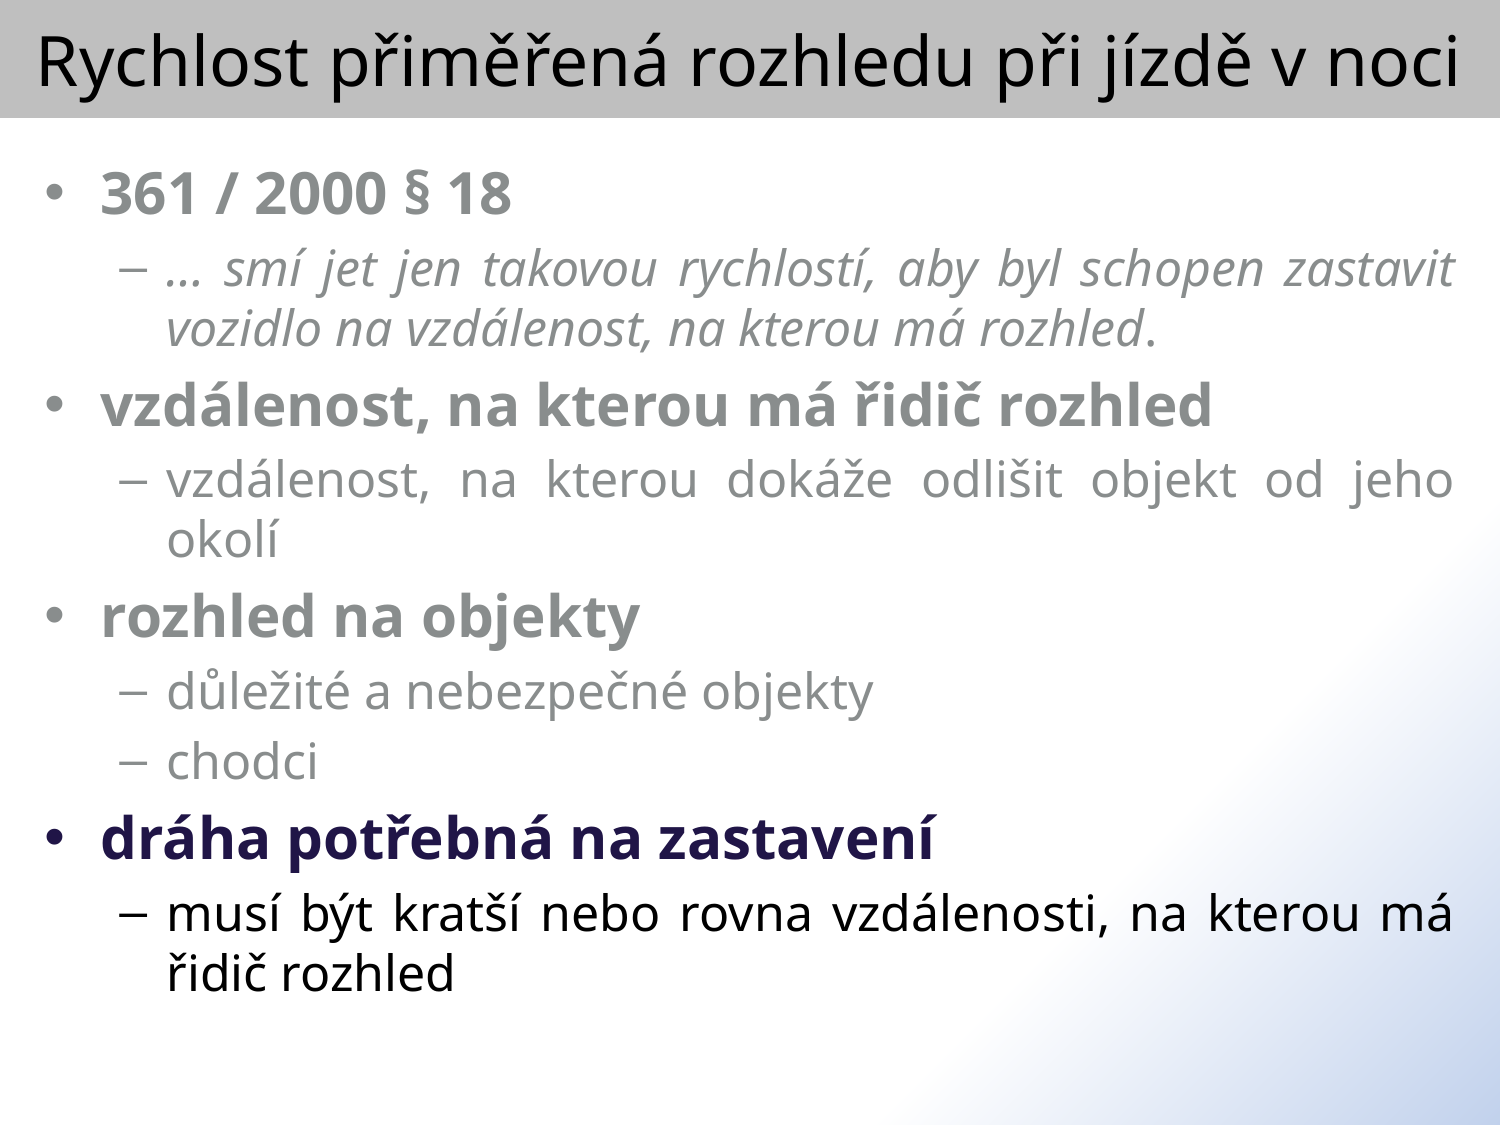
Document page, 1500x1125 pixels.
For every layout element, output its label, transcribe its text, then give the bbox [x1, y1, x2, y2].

list 361 / 2000 § 18 … smí jet jen takovou rychlostí, aby byl schopen zastavit vozidlo na vzdálenost, na kterou má rozhled. vzdálenost, na kterou má řidič rozhled vzdálenost, na kterou dokáže odlišit objekt od jeho okolí rozhled na objekty důležité a nebezpečné objekty chodci dráha potřebná na zastavení musí být kratší nebo rovna vzdálenosti, na kterou má řidič rozhled [29, 149, 1471, 1094]
text_box Rychlost přiměřená rozhledu při jízdě v noci [0, 0, 1500, 118]
